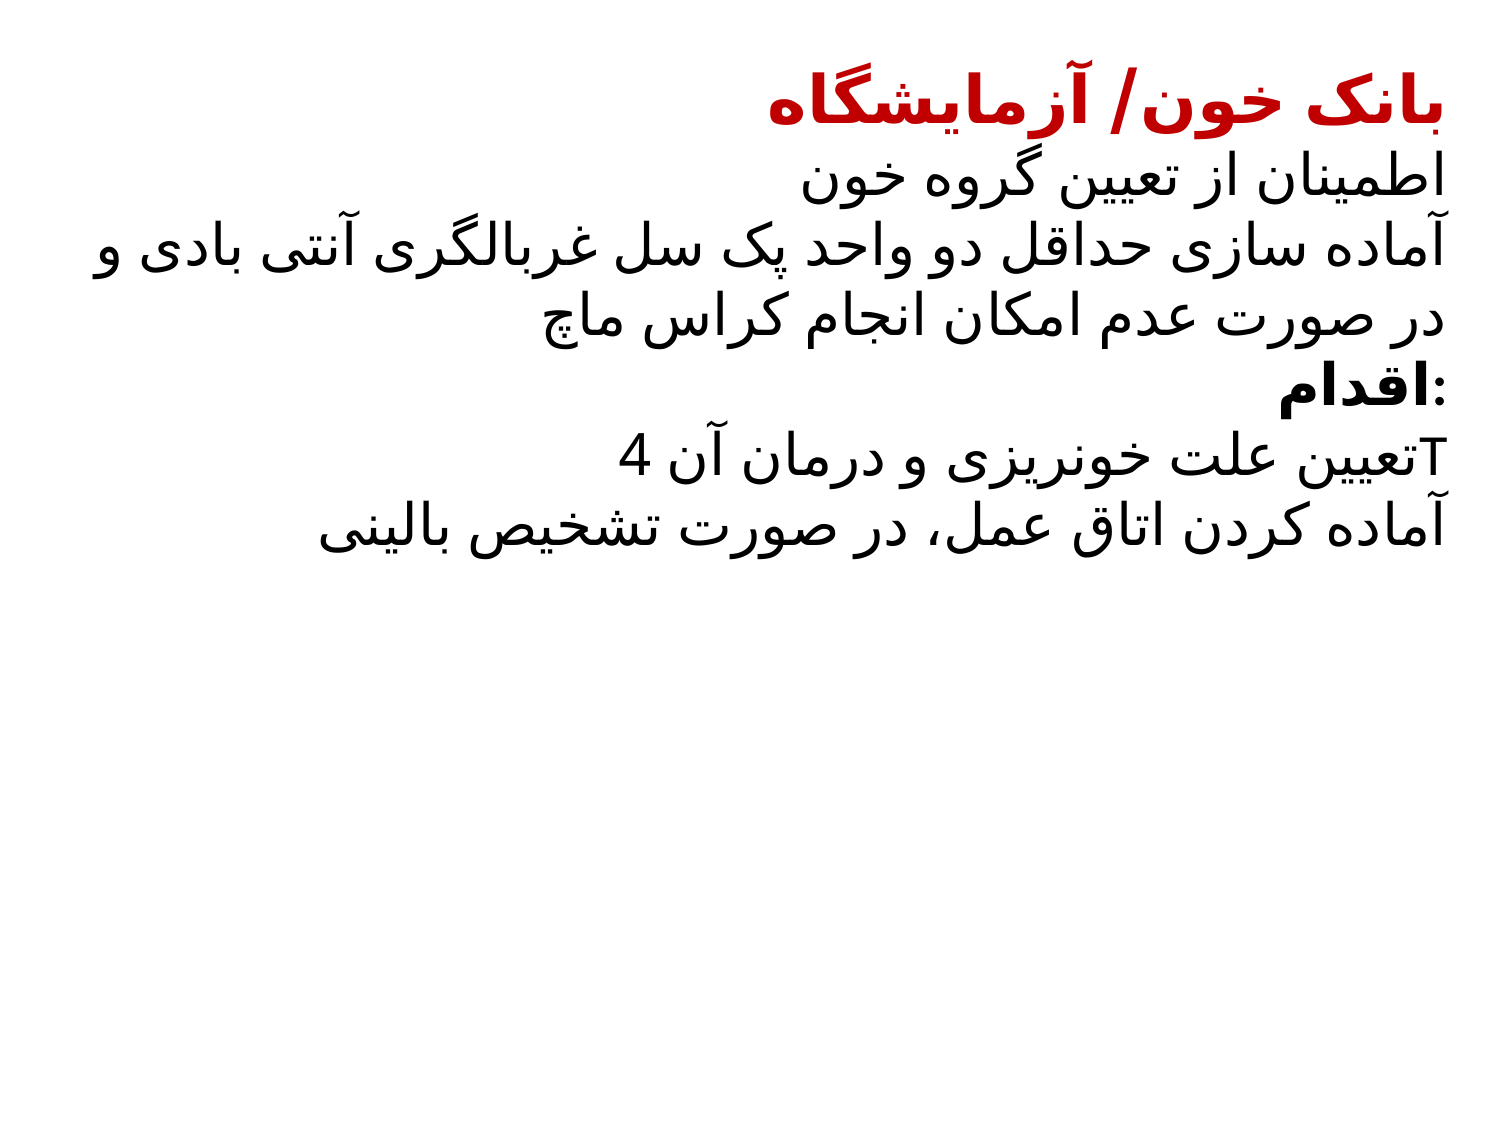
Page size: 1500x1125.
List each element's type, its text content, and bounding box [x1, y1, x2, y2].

text_box بانک خون/ آزمایشگاه اطمینان از تعیین گروه خون آماده سازی حداقل دو واحد پک سل غربالگری آنتی بادی و در صورت عدم امکان انجام کراس ماچ اقدام: تعیین علت خونریزی و درمان آن 4T آماده کردن اتاق عمل، در صورت تشخیص بالینی [49, 49, 1463, 565]
